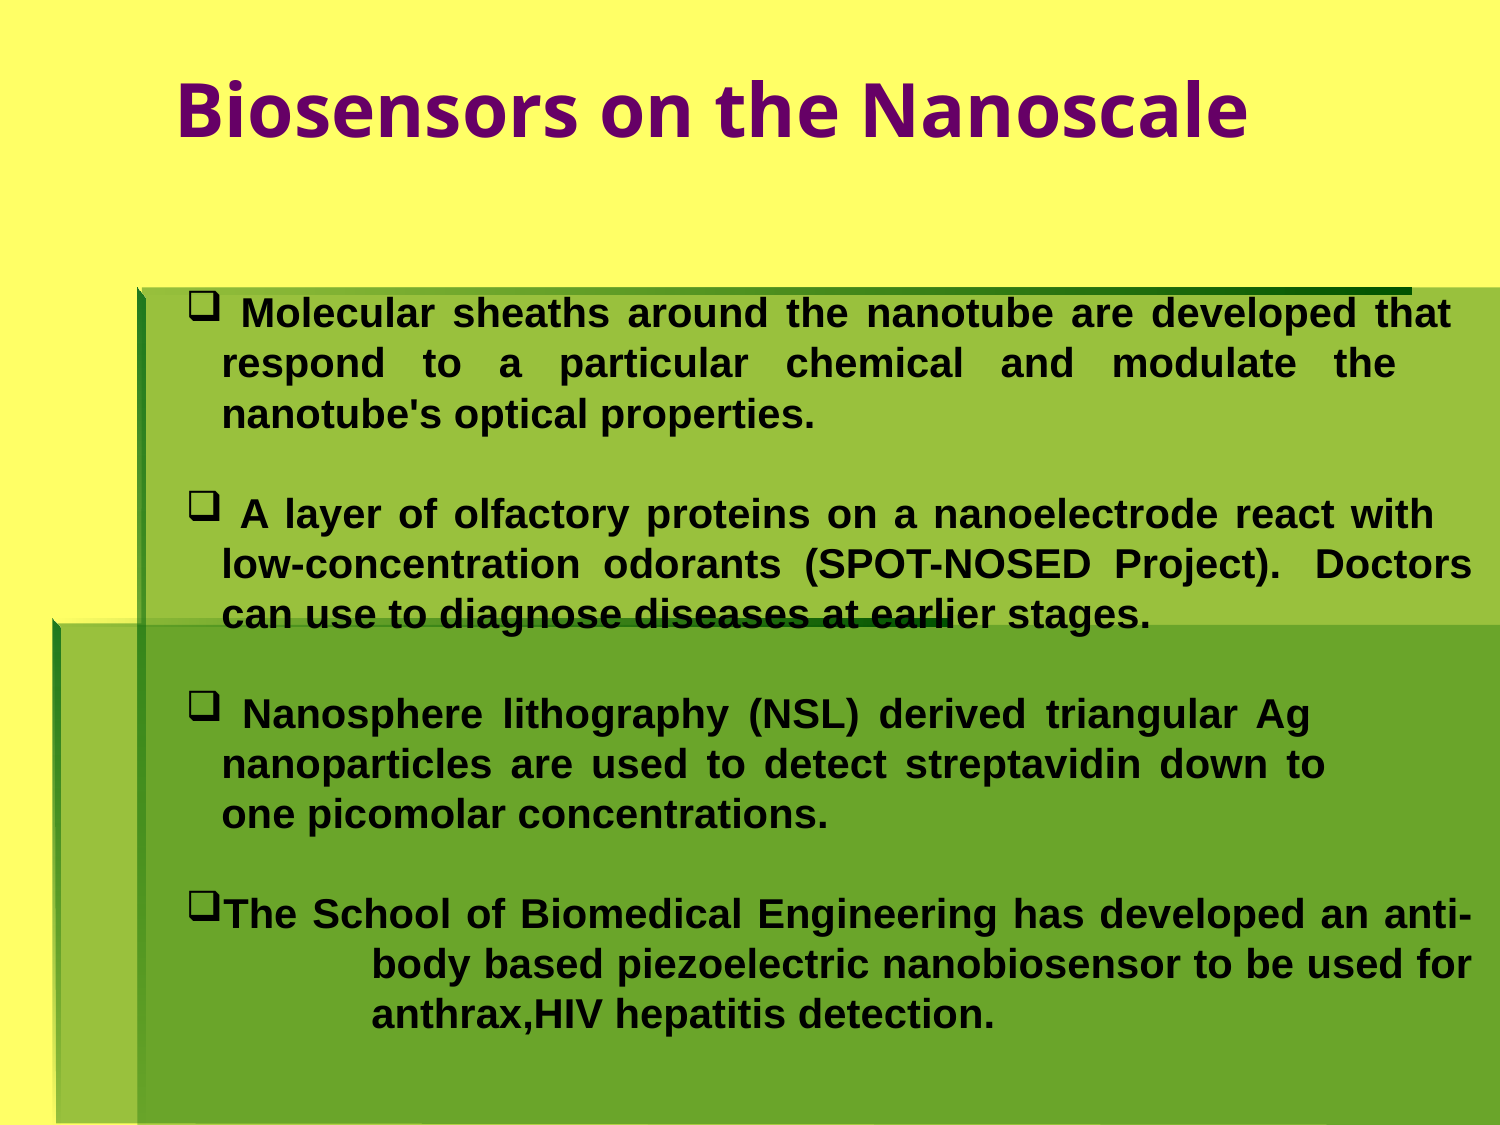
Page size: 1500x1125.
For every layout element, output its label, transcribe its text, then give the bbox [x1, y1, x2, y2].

title Biosensors on the Nanoscale [159, 54, 1435, 221]
text_box Molecular sheaths around the nanotube are developed that respond to a particular chemical and modulate the nanotube's optical properties. A layer of olfactory proteins on a nanoelectrode react with low-concentration odorants (SPOT-NOSED Project). Doctors can use to diagnose diseases at earlier stages. Nanosphere lithography (NSL) derived triangular Ag nanoparticles are used to detect streptavidin down to one picomolar concentrations. The School of Biomedical Engineering has developed an anti- body based piezoelectric nanobiosensor to be used for anthrax,HIV hepatitis detection. [171, 278, 1488, 1044]
